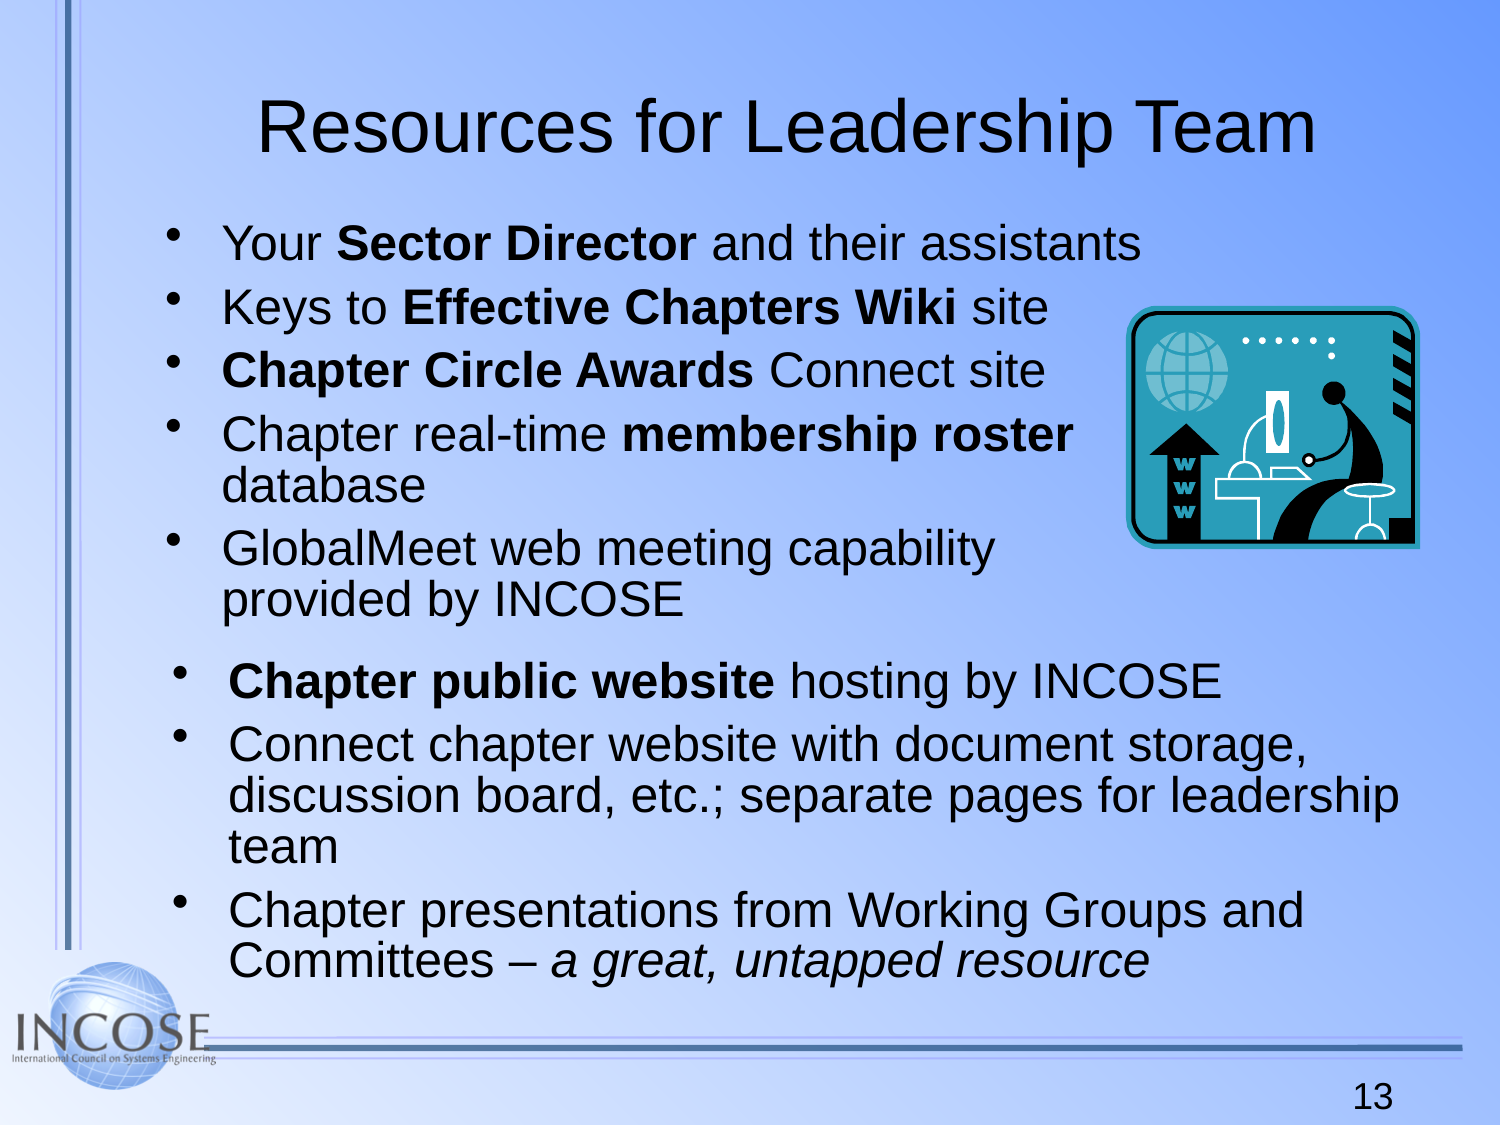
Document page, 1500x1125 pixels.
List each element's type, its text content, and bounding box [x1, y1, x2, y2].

title Resources for Leadership Team [112, 45, 1463, 200]
text_box Chapter public website hosting by INCOSE Connect chapter website with document storage, discussion board, etc.; separate pages for leadership team Chapter presentations from Working Groups and Committees – a great, untapped resource [157, 650, 1438, 1063]
picture [1124, 304, 1422, 551]
list Your Sector Director and their assistants Keys to Effective Chapters Wiki site Chapter Circle Awards Connect site Chapter real-time membership roster database GlobalMeet web meeting capability provided by INCOSE [150, 212, 1213, 650]
